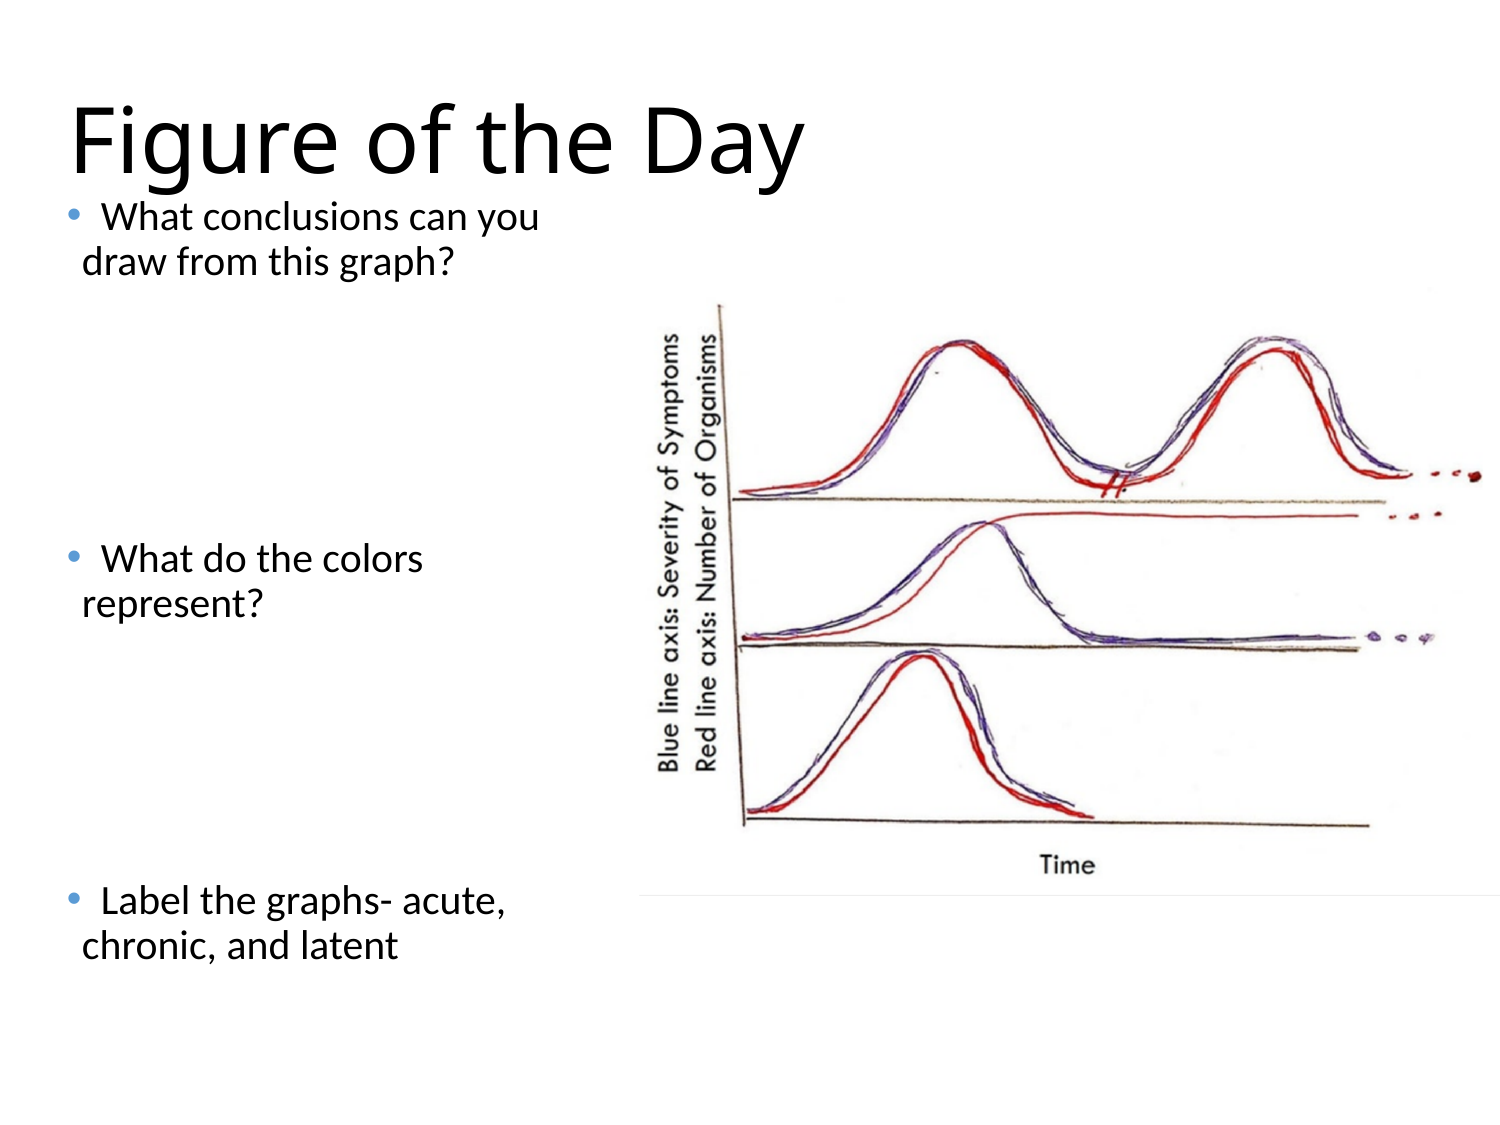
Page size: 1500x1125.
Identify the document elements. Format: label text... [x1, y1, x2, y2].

picture [639, 286, 1500, 896]
title Figure of the Day [53, 62, 1404, 225]
text_box What conclusions can you draw from this graph? What do the colors represent? Label the graphs- acute, chronic, and latent [59, 225, 571, 1066]
